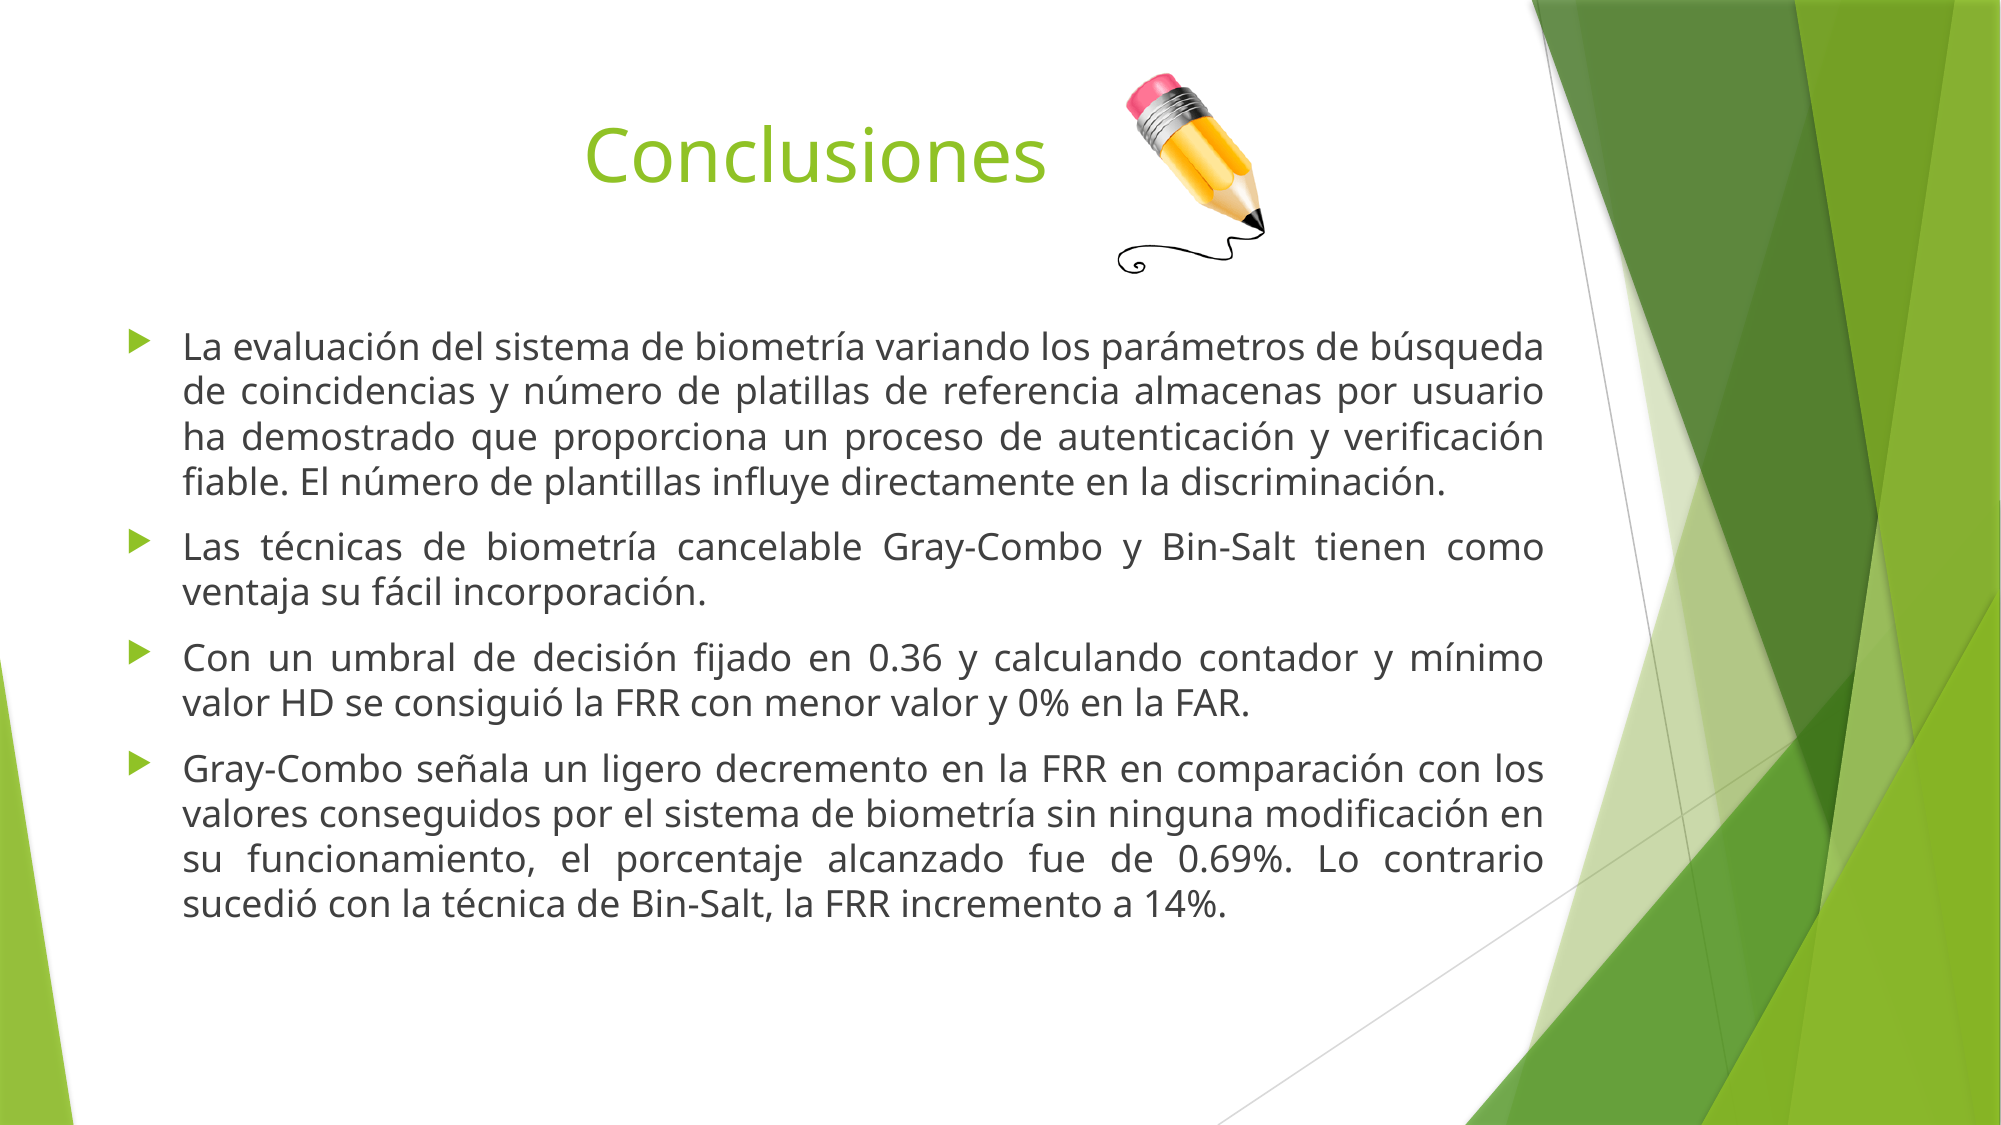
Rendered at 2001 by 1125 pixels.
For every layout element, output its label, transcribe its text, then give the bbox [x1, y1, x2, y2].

title Conclusiones [111, 99, 1522, 315]
list La evaluación del sistema de biometría variando los parámetros de búsqueda de coincidencias y número de platillas de referencia almacenas por usuario ha demostrado que proporciona un proceso de autenticación y verificación fiable. El número de plantillas influye directamente en la discriminación. Las técnicas de biometría cancelable Gray-Combo y Bin-Salt tienen como ventaja su fácil incorporación. Con un umbral de decisión fijado en 0.36 y calculando contador y mínimo valor HD se consiguió la FRR con menor valor y 0% en la FAR. Gray-Combo señala un ligero decremento en la FRR en comparación con los valores conseguidos por el sistema de biometría sin ninguna modificación en su funcionamiento, el porcentaje alcanzado fue de 0.69%. Lo contrario sucedió con la técnica de Bin-Salt, la FRR incremento a 14%. [111, 315, 1562, 1125]
picture [1111, 61, 1272, 278]
